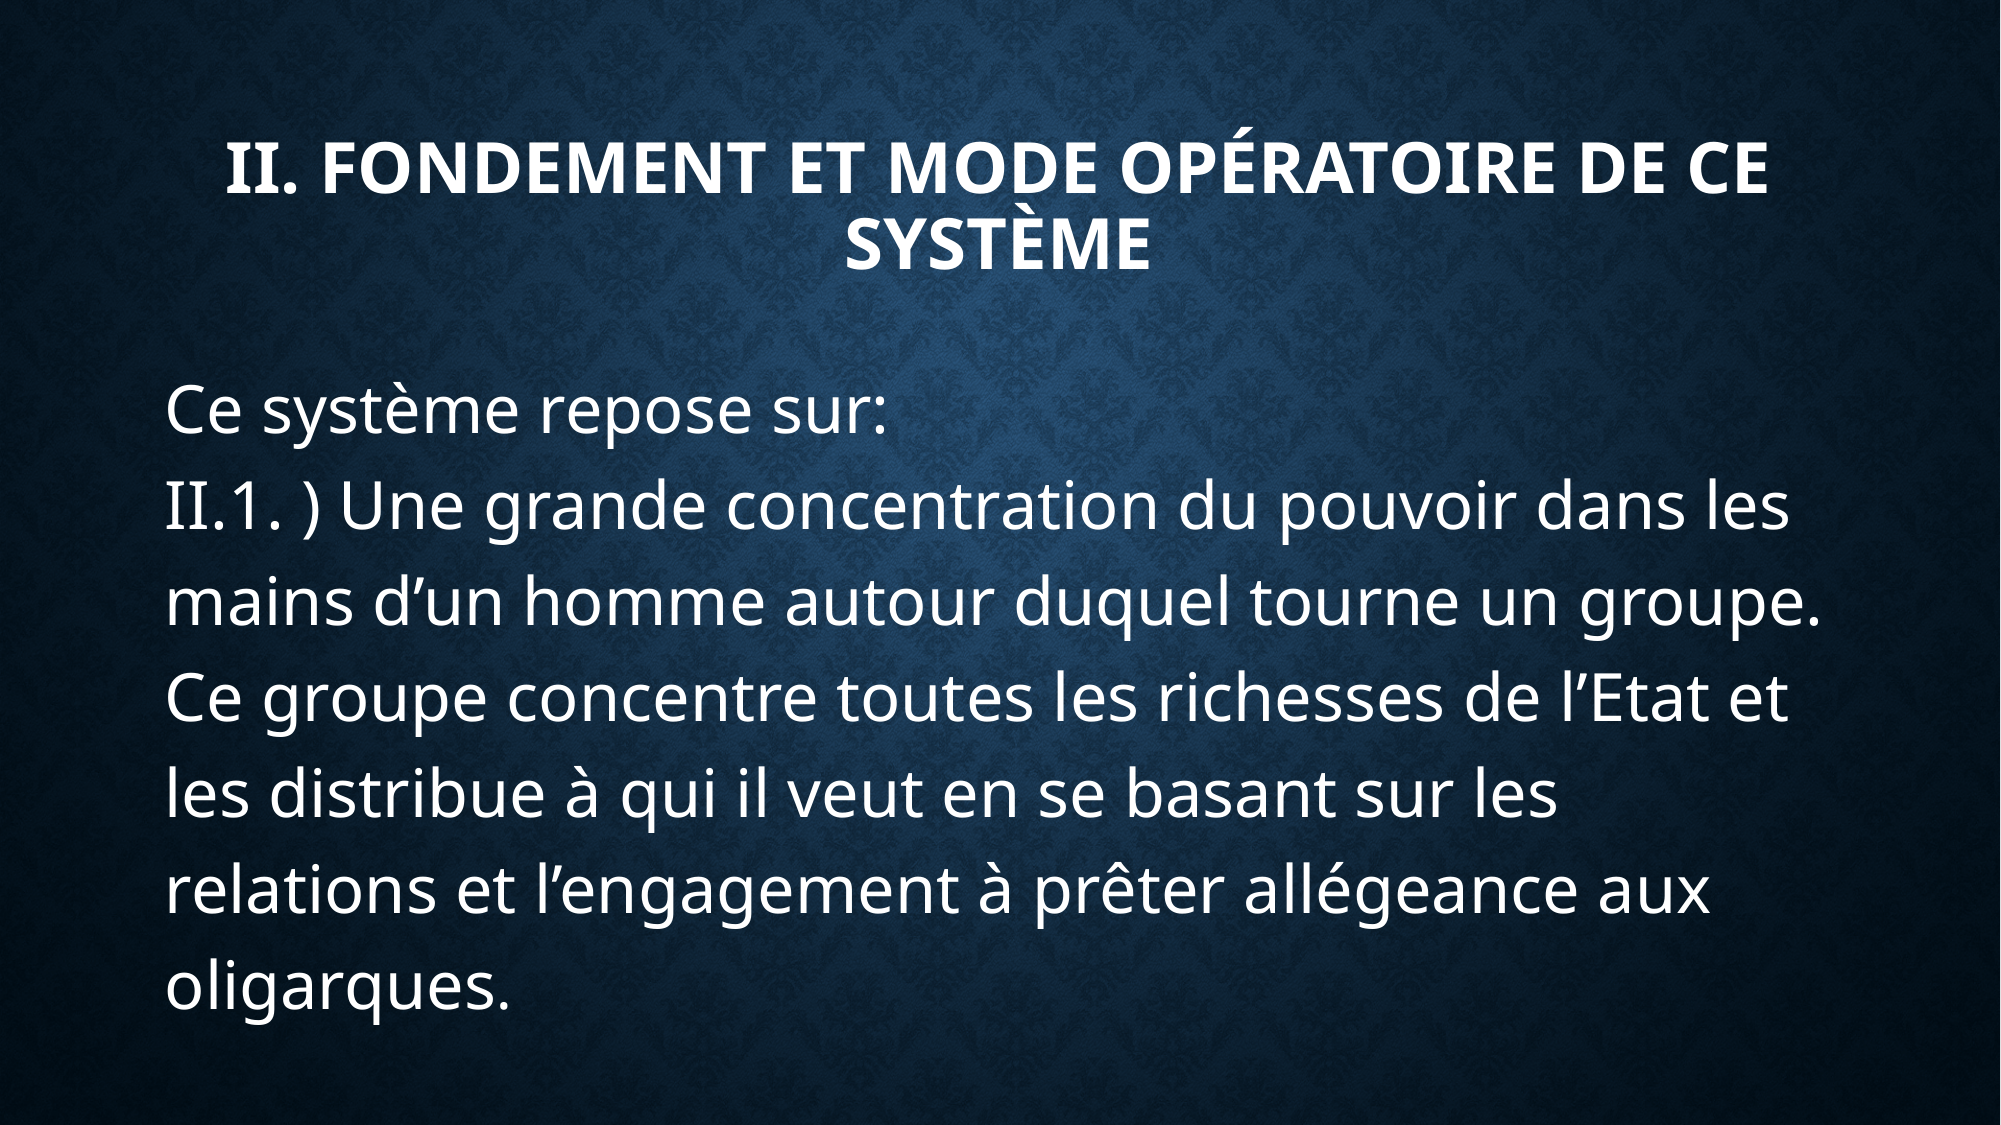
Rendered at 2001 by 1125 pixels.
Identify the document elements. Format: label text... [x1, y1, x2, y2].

text_box Ce système repose sur: II.1. ) Une grande concentration du pouvoir dans les mains d’un homme autour duquel tourne un groupe. Ce groupe concentre toutes les richesses de l’Etat et les distribue à qui il veut en se basant sur les relations et l’engagement à prêter allégeance aux oligarques. [149, 343, 1849, 978]
text_box II. FONDEMENT ET MODE OPÉRATOIRE DE CE SYSTÈME [149, 99, 1849, 318]
picture [0, 0, 2001, 1125]
